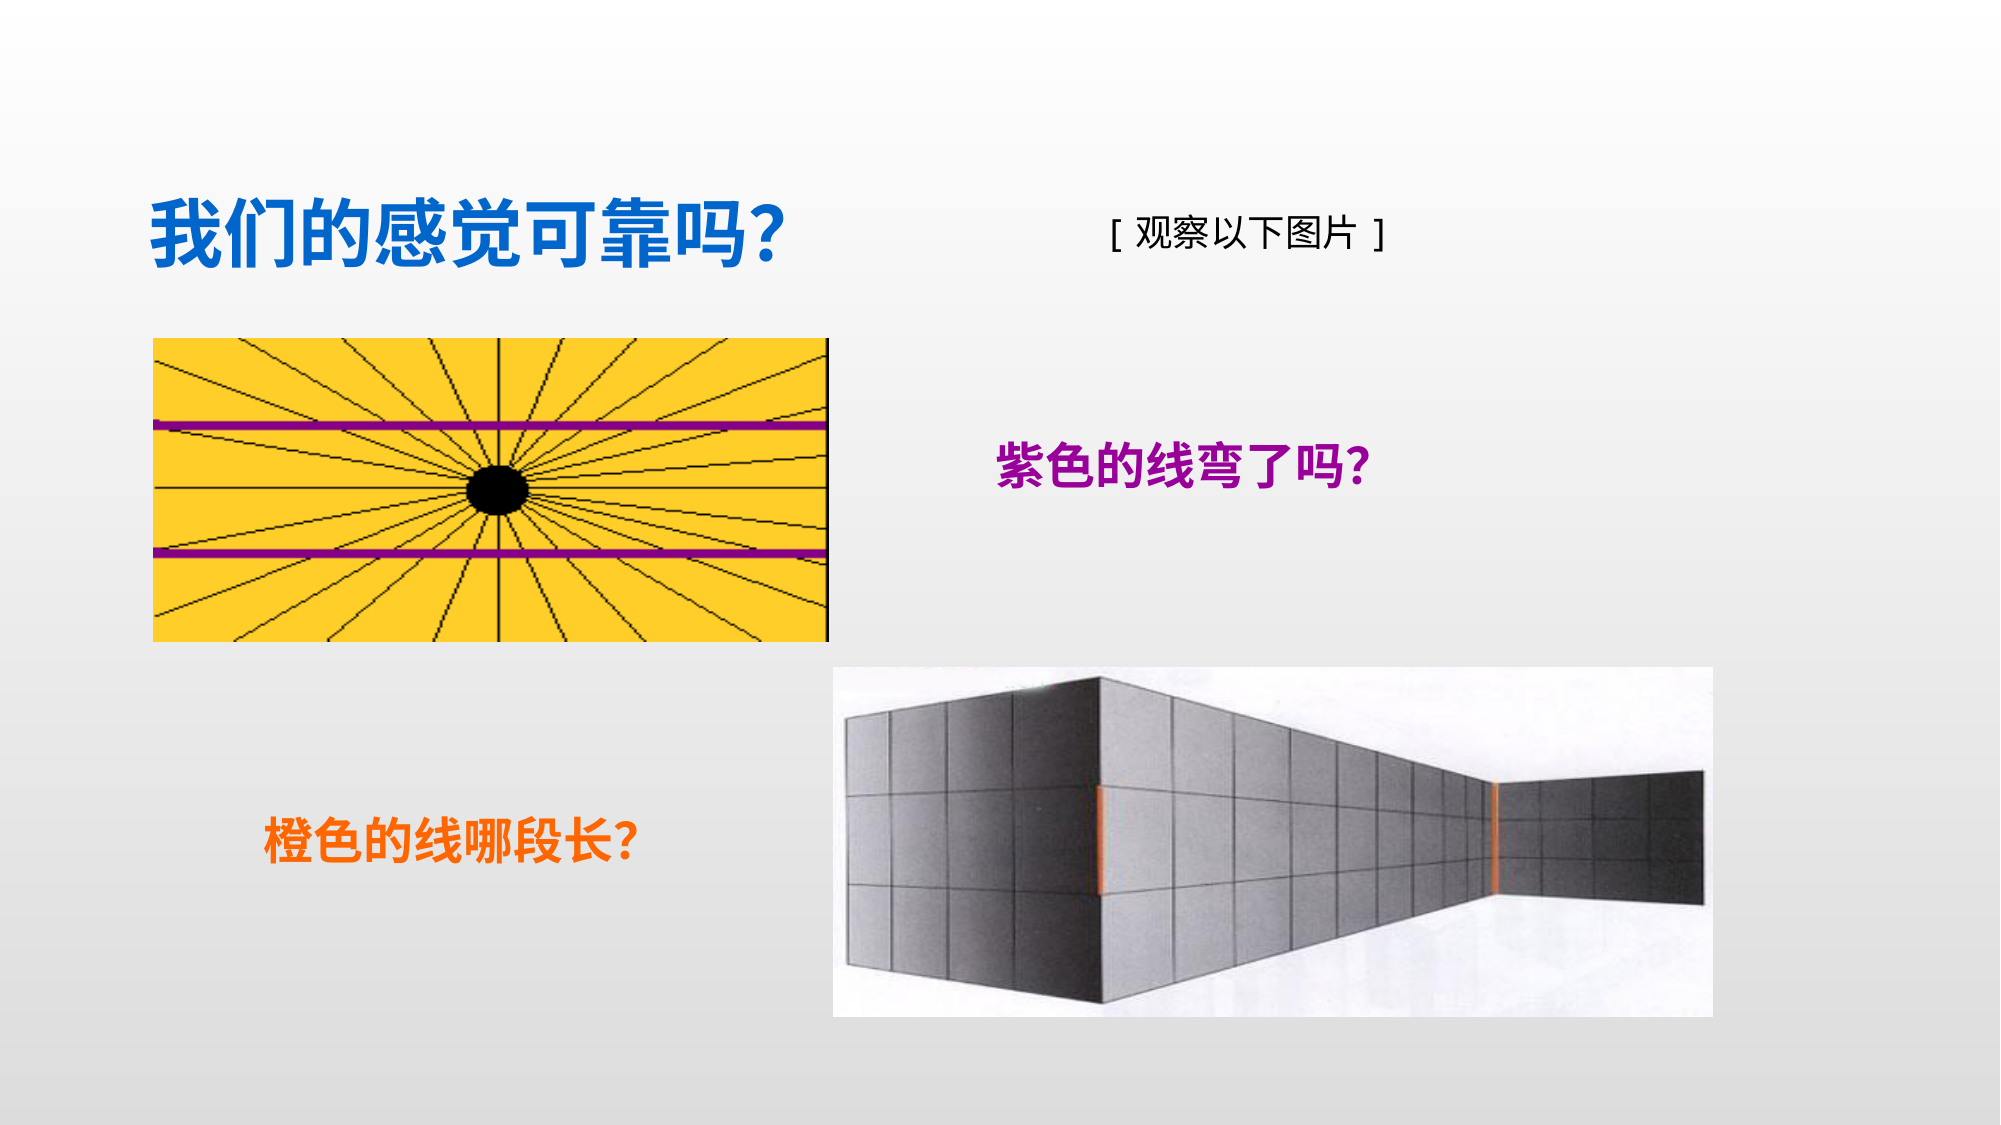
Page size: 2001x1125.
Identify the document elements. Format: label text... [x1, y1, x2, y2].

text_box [248, 667, 1712, 1017]
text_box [153, 338, 1764, 642]
text_box [观察以下图片] [1088, 201, 1407, 262]
text_box 我们的感觉可靠吗？ [133, 179, 1316, 284]
